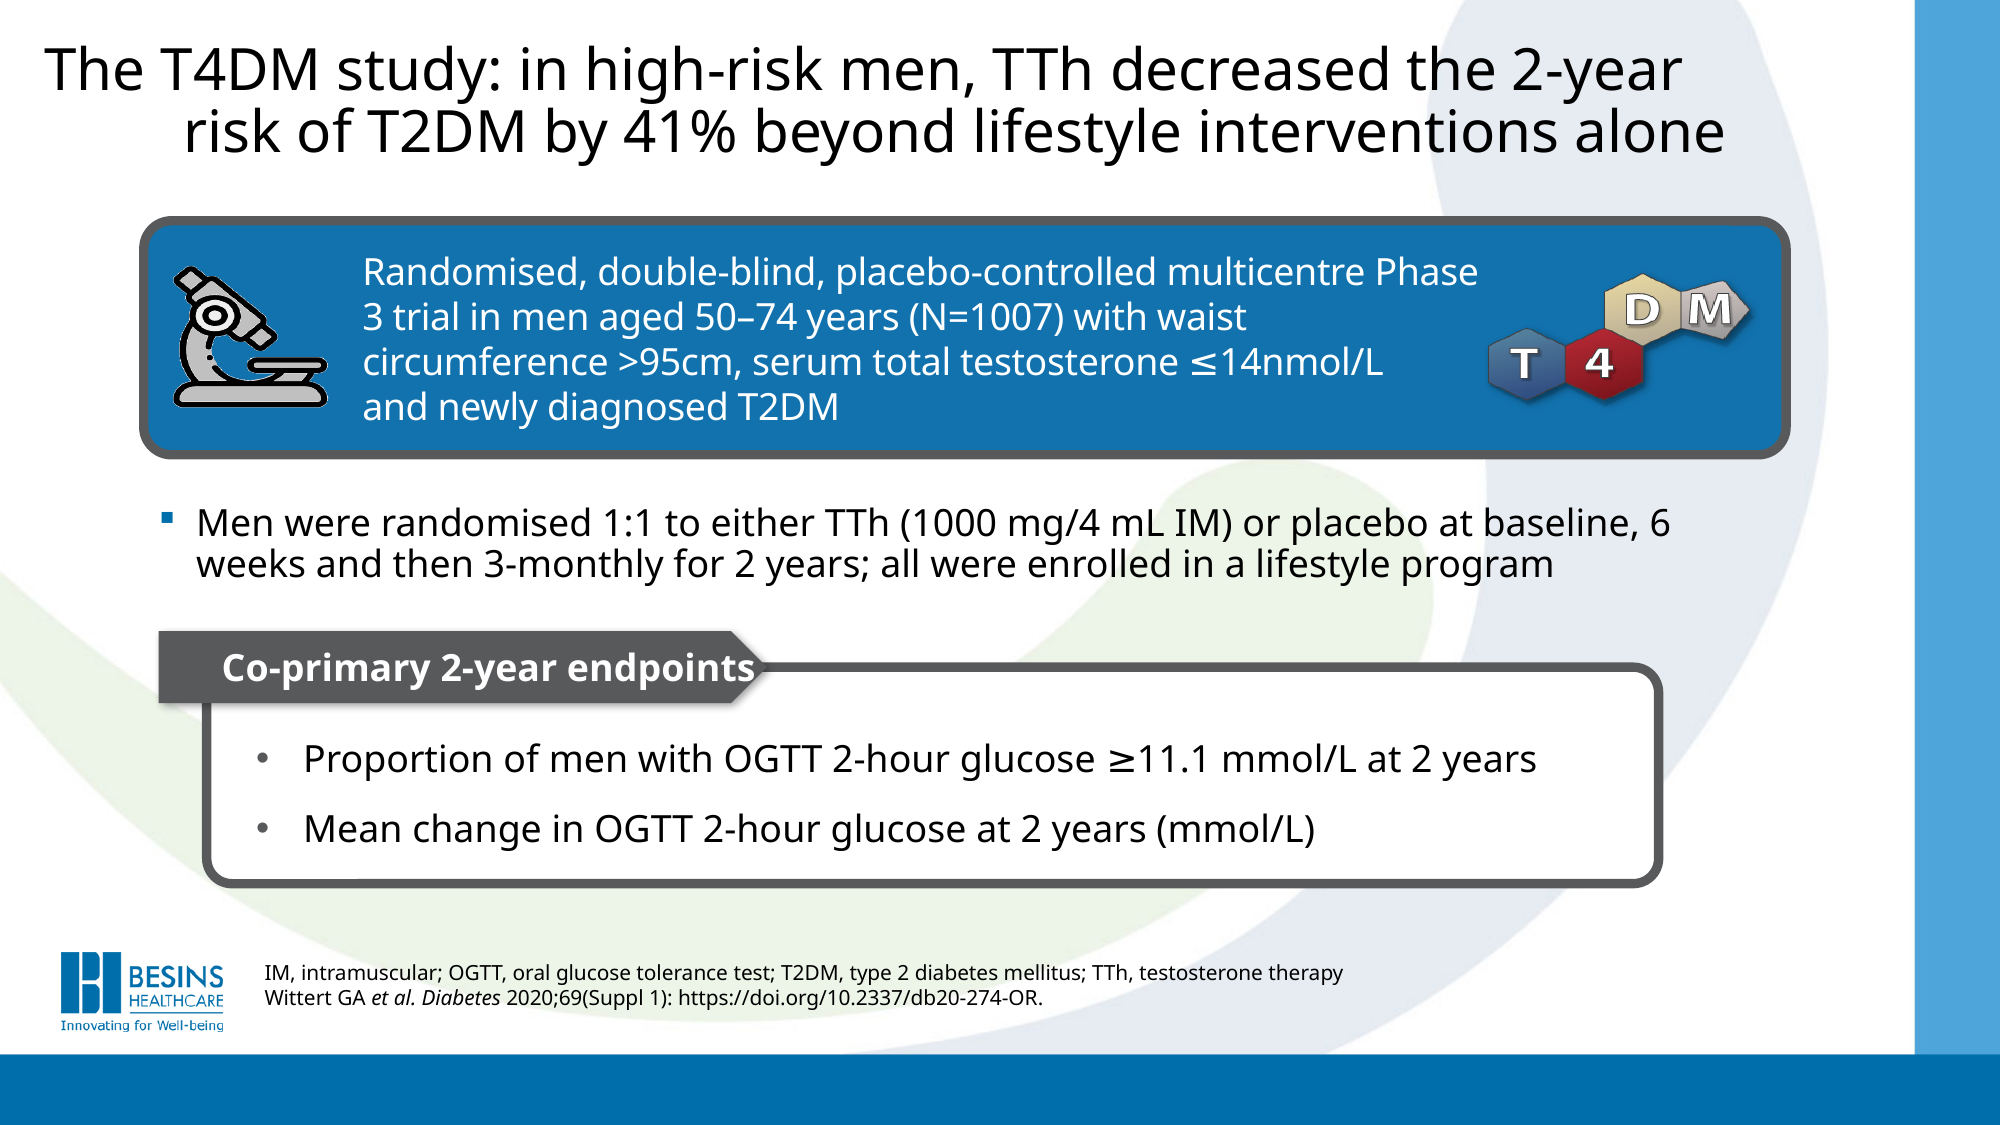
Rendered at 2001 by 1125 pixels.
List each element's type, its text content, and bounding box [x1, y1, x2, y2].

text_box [158, 630, 1659, 884]
title The T4DM study: in high-risk men, TTh decreased the 2-year risk of T2DM by 41% beyond lifestyle interventions alone [14, 12, 1896, 193]
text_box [143, 216, 1787, 460]
picture [0, 0, 2000, 1125]
text_box IM, intramuscular; OGTT, oral glucose tolerance test; T2DM, type 2 diabetes mellitus; TTh, testosterone therapy Wittert GA et al. Diabetes 2020;69(Suppl 1): https://doi.org/10.2337/db20-274-OR. [249, 951, 1750, 1017]
list Men were randomised 1:1 to either TTh (1000 mg/4 mL IM) or placebo at baseline, 6 weeks and then 3-monthly for 2 years; all were enrolled in a lifestyle program [143, 496, 1787, 617]
